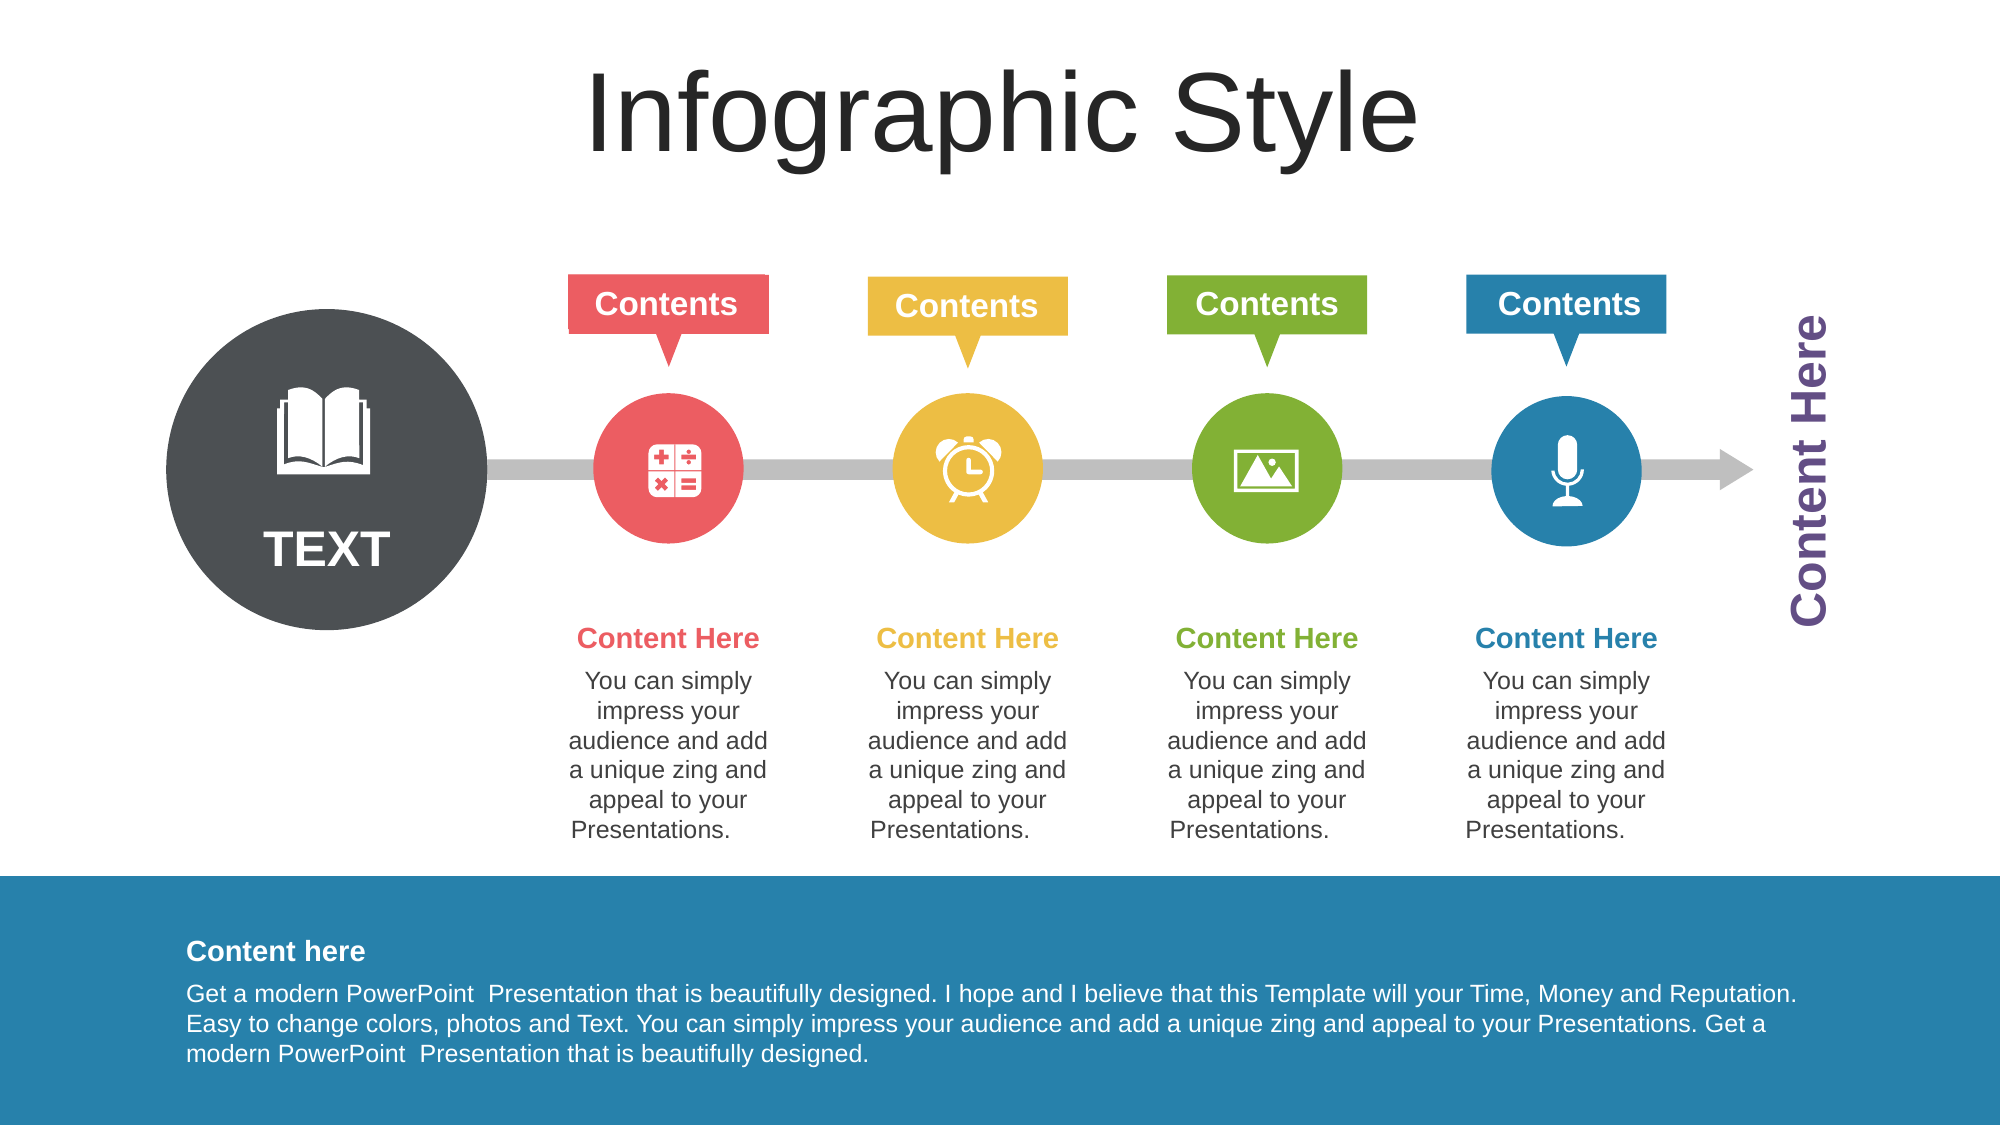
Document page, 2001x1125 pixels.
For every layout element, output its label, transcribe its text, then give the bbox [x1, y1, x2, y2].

text_box [1044, 458, 1191, 481]
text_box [568, 274, 769, 367]
text_box [1550, 434, 1586, 508]
text_box [647, 443, 703, 499]
text_box [489, 458, 593, 481]
text_box [592, 392, 745, 545]
text_box [1490, 395, 1643, 548]
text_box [1148, 611, 1386, 854]
text_box [891, 392, 1045, 545]
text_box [1448, 611, 1685, 854]
text_box [1233, 448, 1300, 493]
text_box [276, 386, 372, 476]
text_box [744, 458, 892, 481]
text_box Content Here [1768, 295, 1843, 648]
text_box [165, 308, 489, 632]
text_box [867, 276, 1068, 369]
text_box [934, 435, 1003, 504]
list Infographic Style [53, 55, 1952, 175]
text_box [1343, 458, 1491, 481]
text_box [171, 924, 1848, 1077]
text_box TEXT [244, 508, 410, 584]
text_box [1466, 274, 1667, 367]
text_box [849, 611, 1087, 854]
text_box [0, 875, 2000, 1125]
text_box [550, 611, 787, 854]
text_box [1642, 447, 1756, 493]
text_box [1167, 274, 1368, 368]
text_box [1190, 392, 1344, 545]
